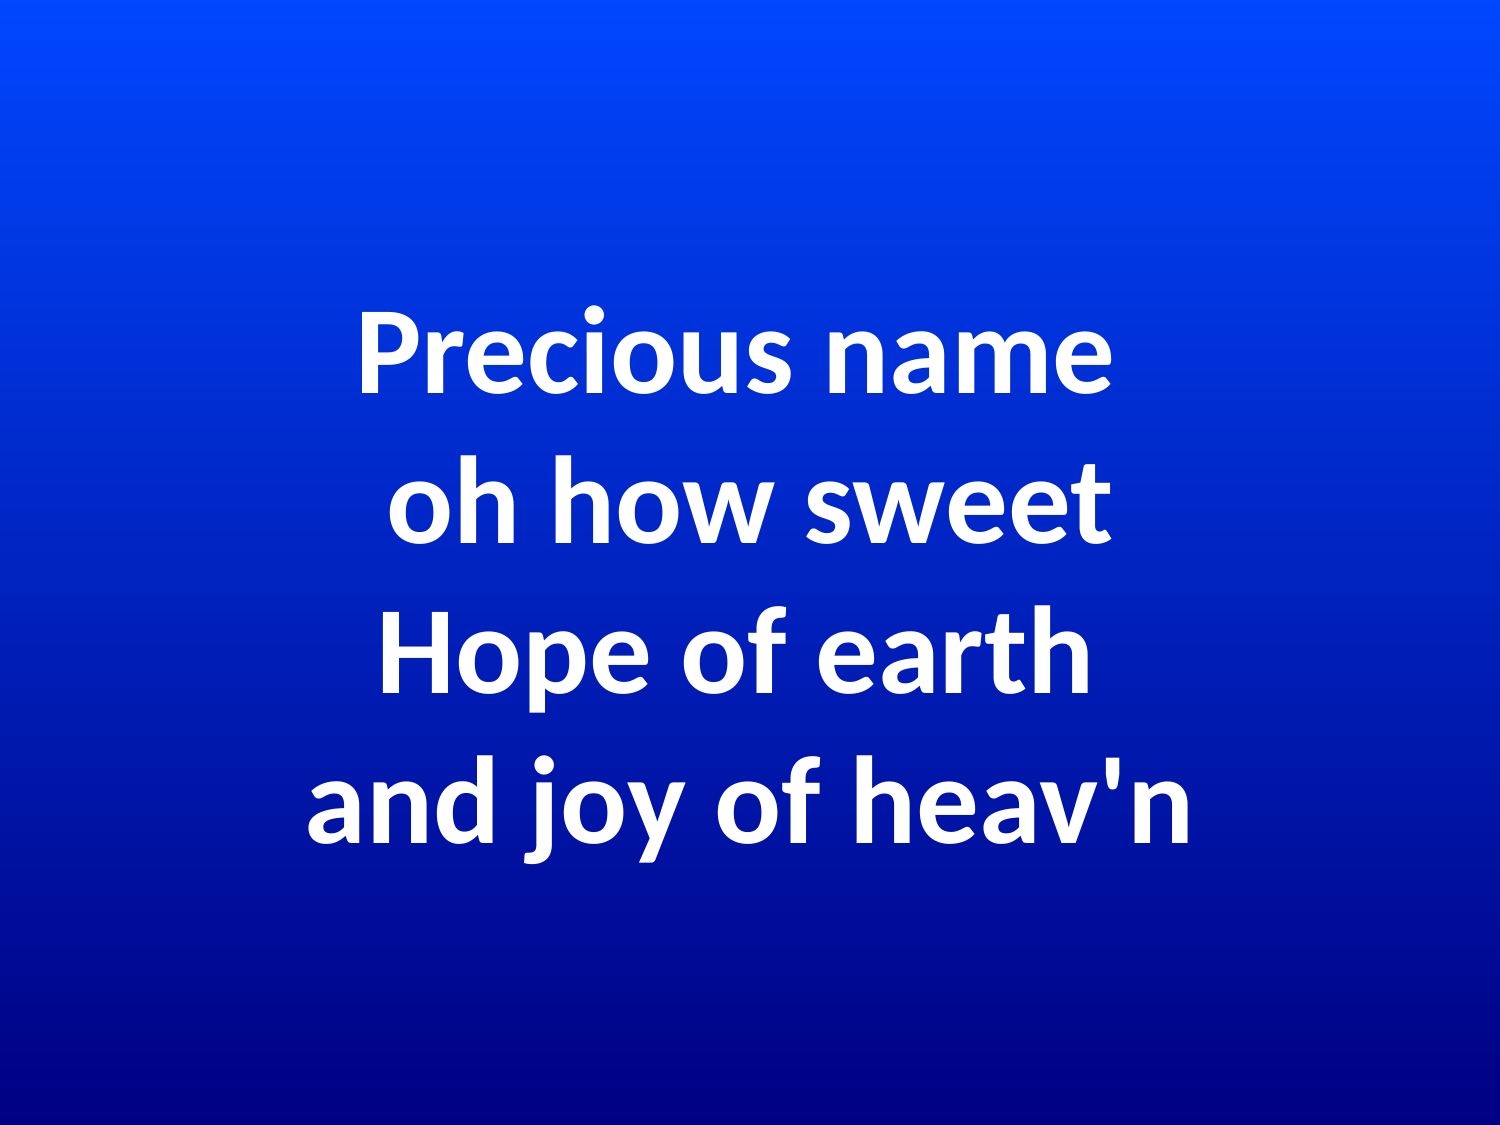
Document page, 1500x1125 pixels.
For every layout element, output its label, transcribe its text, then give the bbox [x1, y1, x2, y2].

title Precious name oh how sweet Hope of earth and joy of heav'n [112, 62, 1388, 1075]
